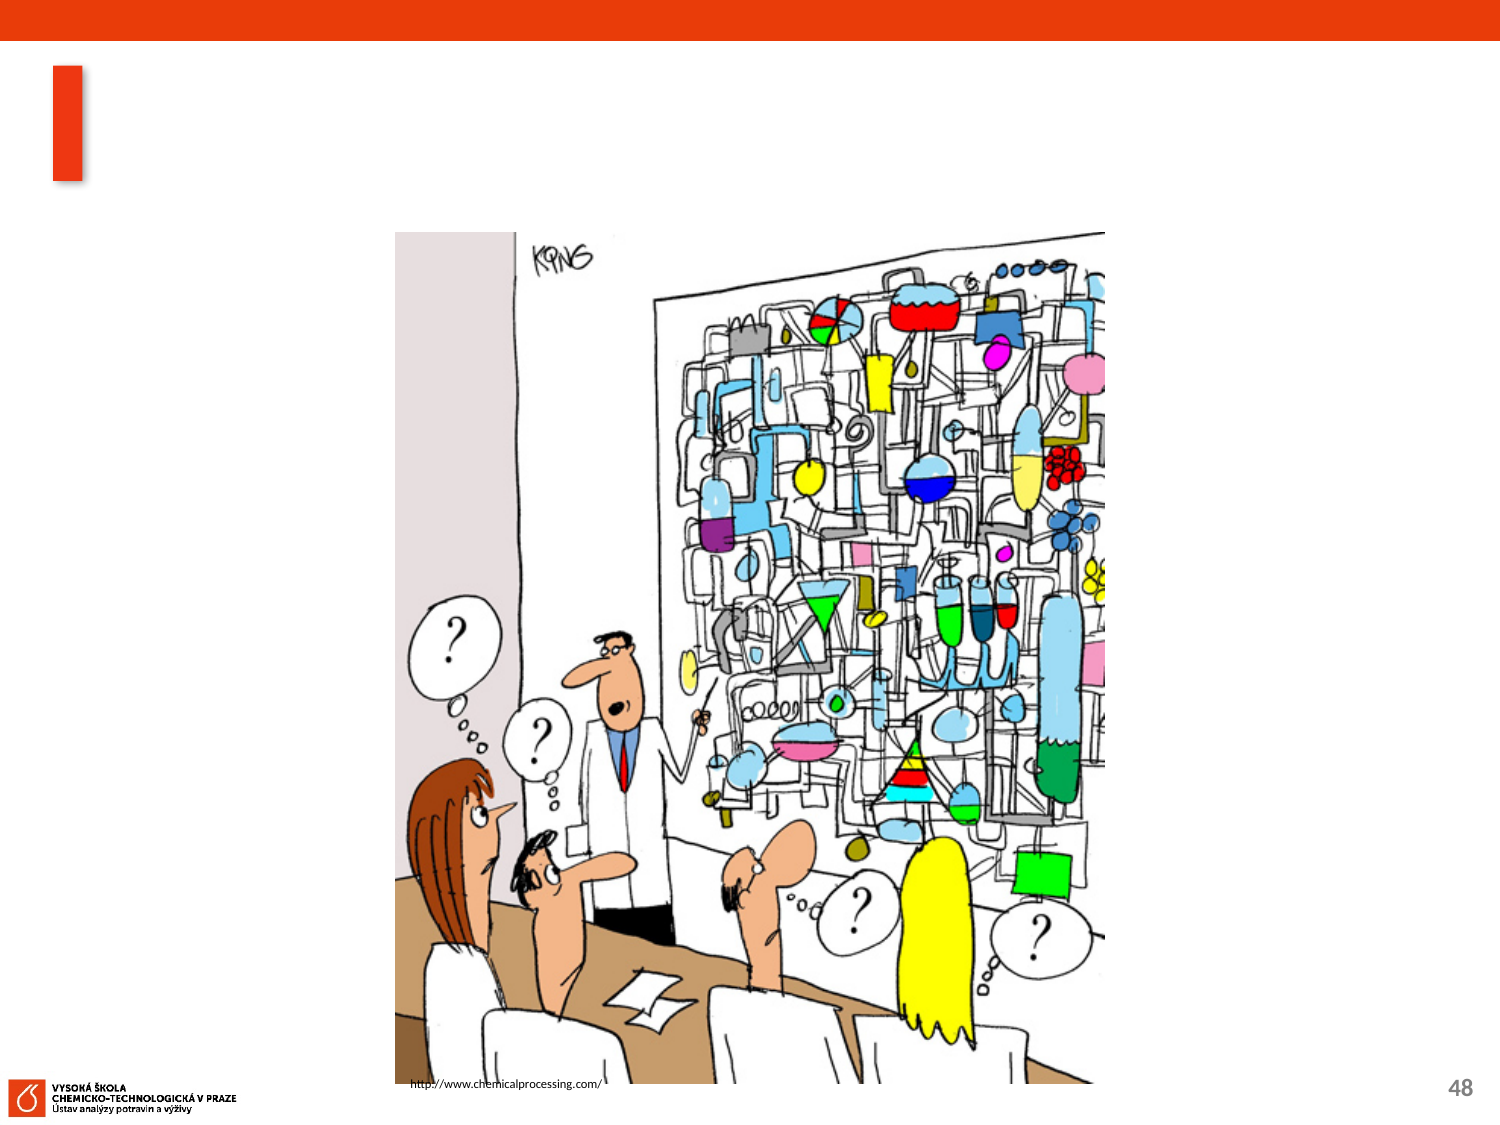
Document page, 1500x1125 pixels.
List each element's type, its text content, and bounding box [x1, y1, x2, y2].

text_box http://www.chemicalprocessing.com/ [395, 1084, 668, 1099]
picture [395, 232, 1105, 1084]
picture [0, 1071, 244, 1125]
